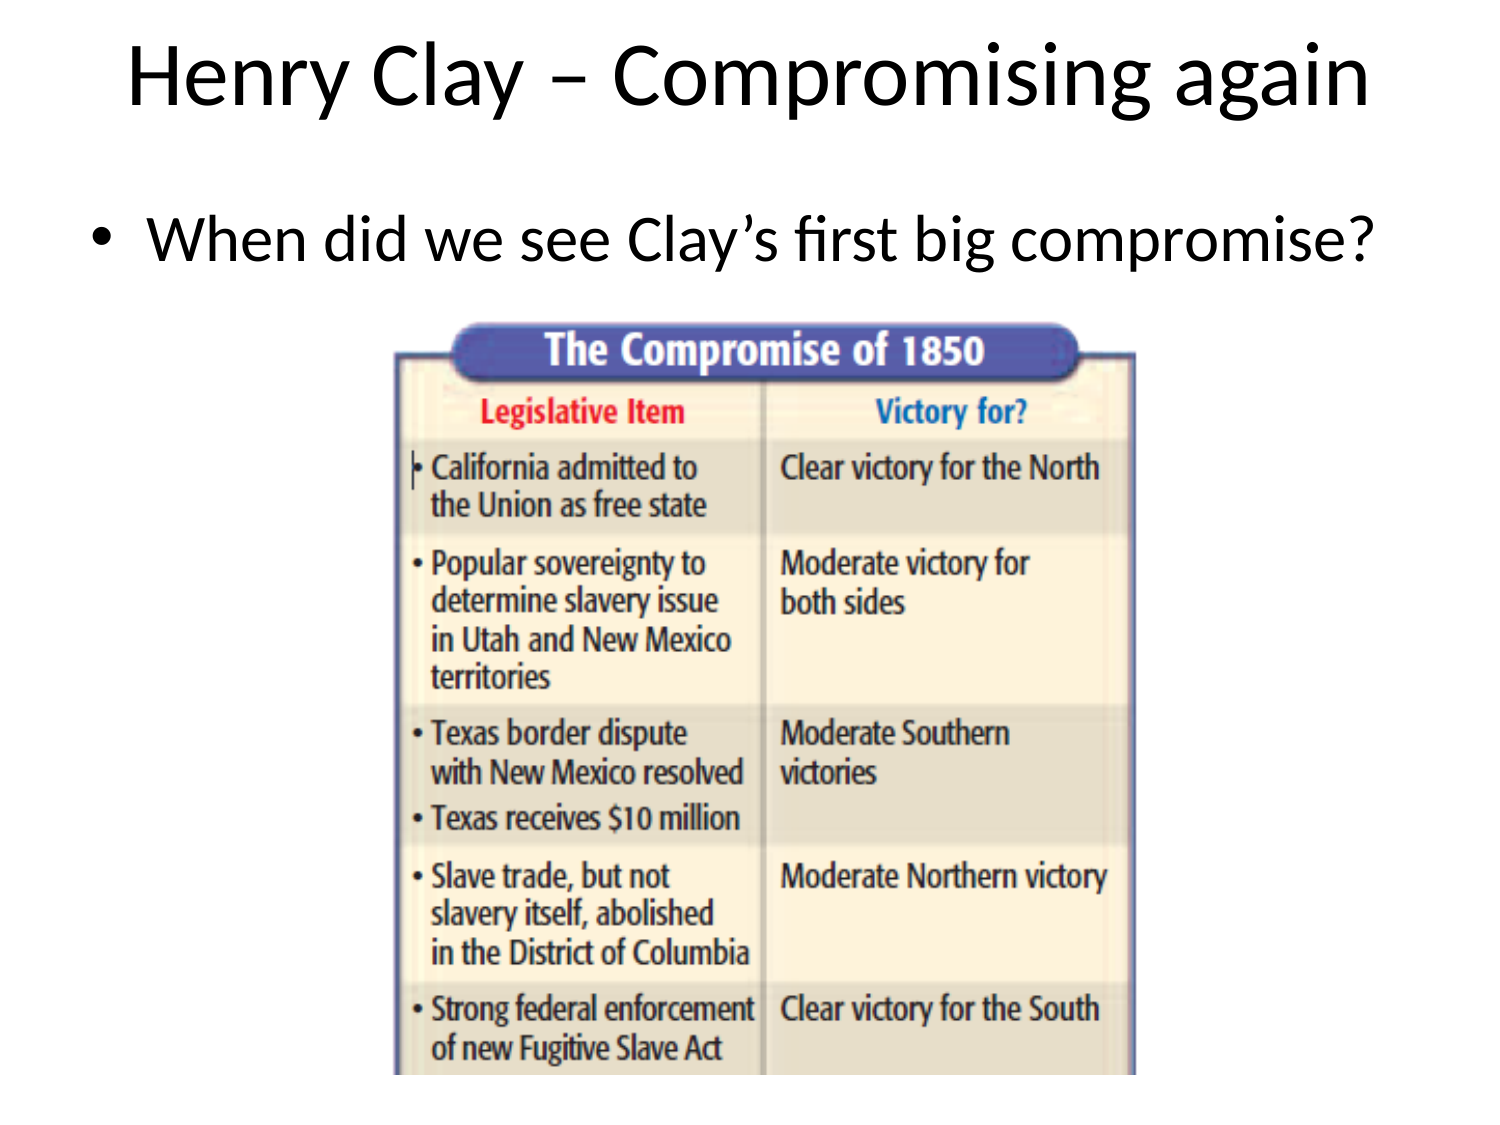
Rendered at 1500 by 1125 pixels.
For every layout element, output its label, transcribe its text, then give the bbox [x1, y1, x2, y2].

picture [373, 312, 1151, 1076]
list When did we see Clay’s first big compromise? [75, 187, 1425, 1005]
title Henry Clay – Compromising again [75, 0, 1425, 163]
